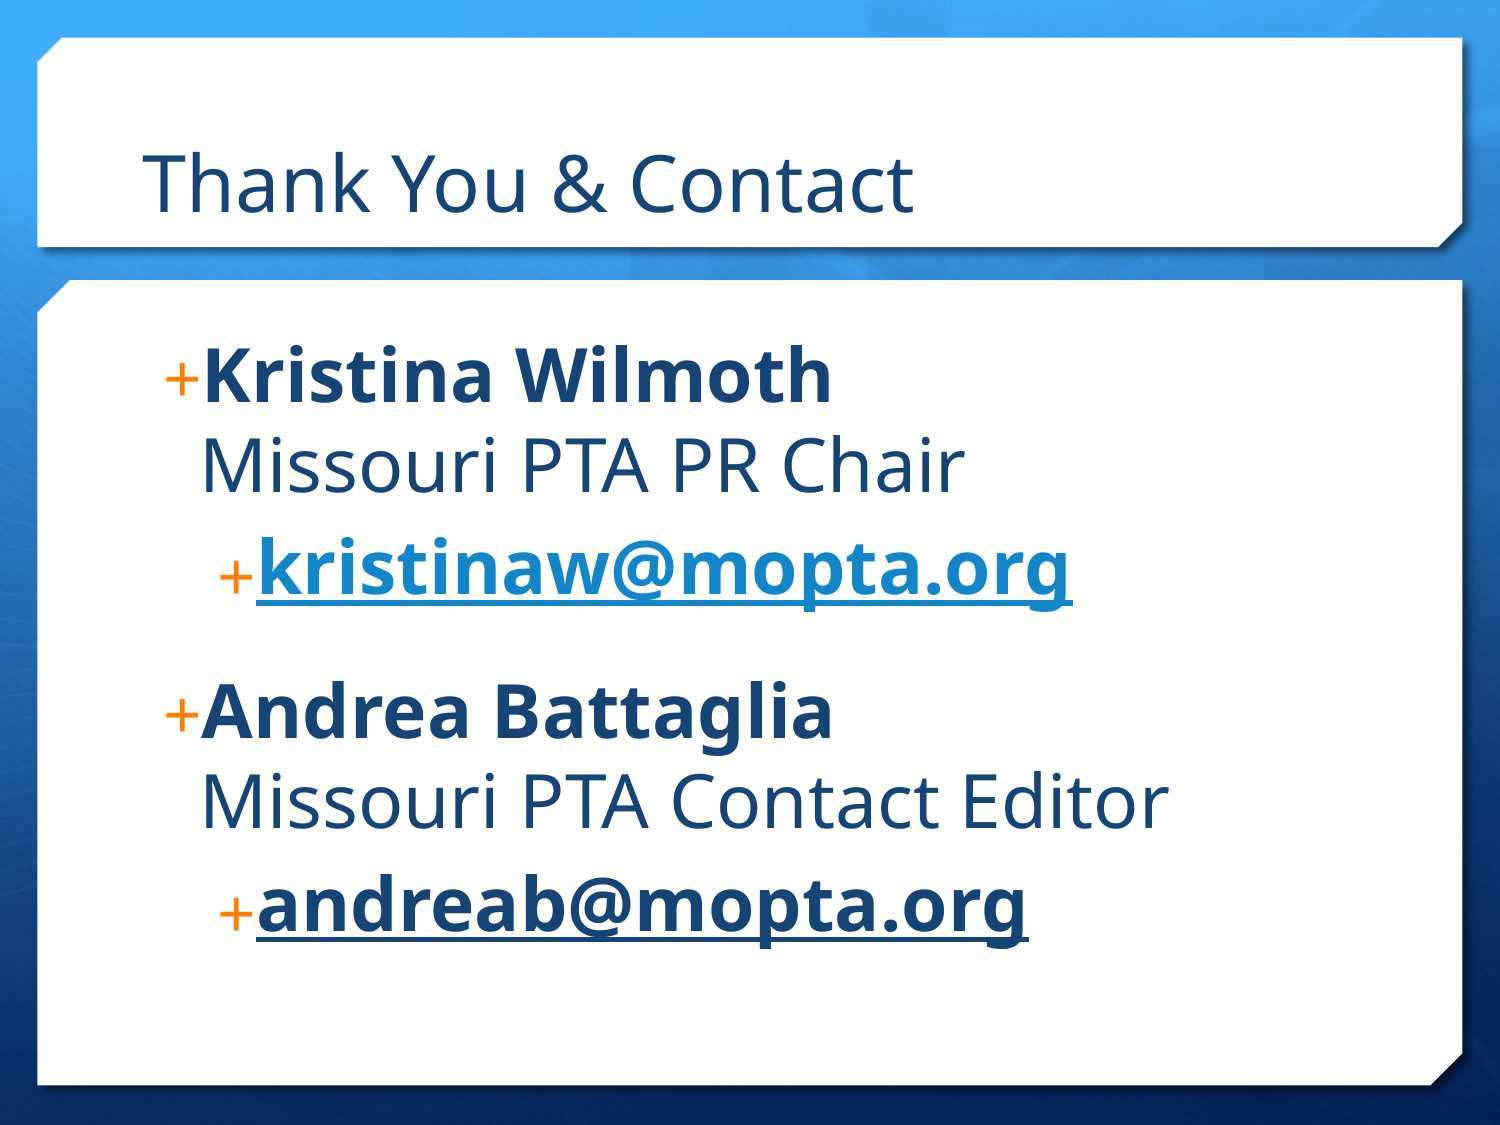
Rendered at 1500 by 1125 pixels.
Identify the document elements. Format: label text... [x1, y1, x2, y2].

picture [0, 0, 1500, 1125]
title Thank You & Contact [127, 48, 1372, 236]
list Kristina Wilmoth Missouri PTA PR Chair kristinaw@mopta.org Andrea Battaglia Missouri PTA Contact Editor andreab@mopta.org [127, 319, 1372, 978]
